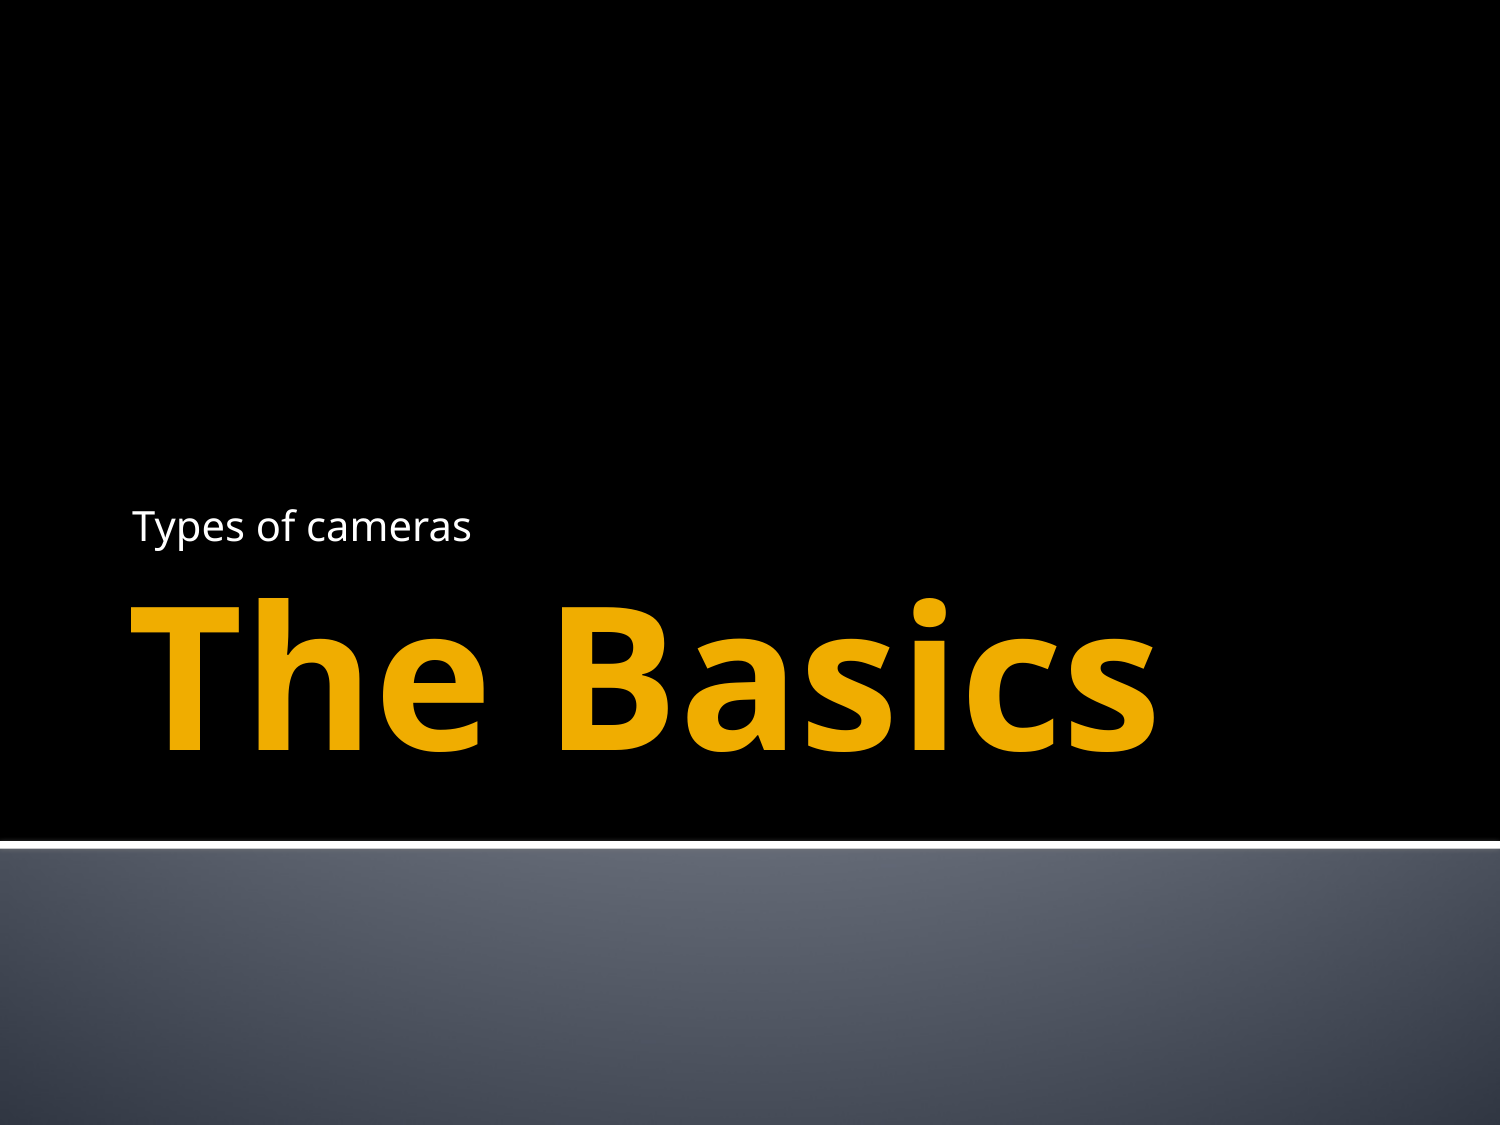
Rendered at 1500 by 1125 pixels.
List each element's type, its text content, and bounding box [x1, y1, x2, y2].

picture [0, 850, 1500, 1125]
subtitle Types of cameras [112, 353, 1438, 600]
title The Basics [112, 600, 1438, 825]
